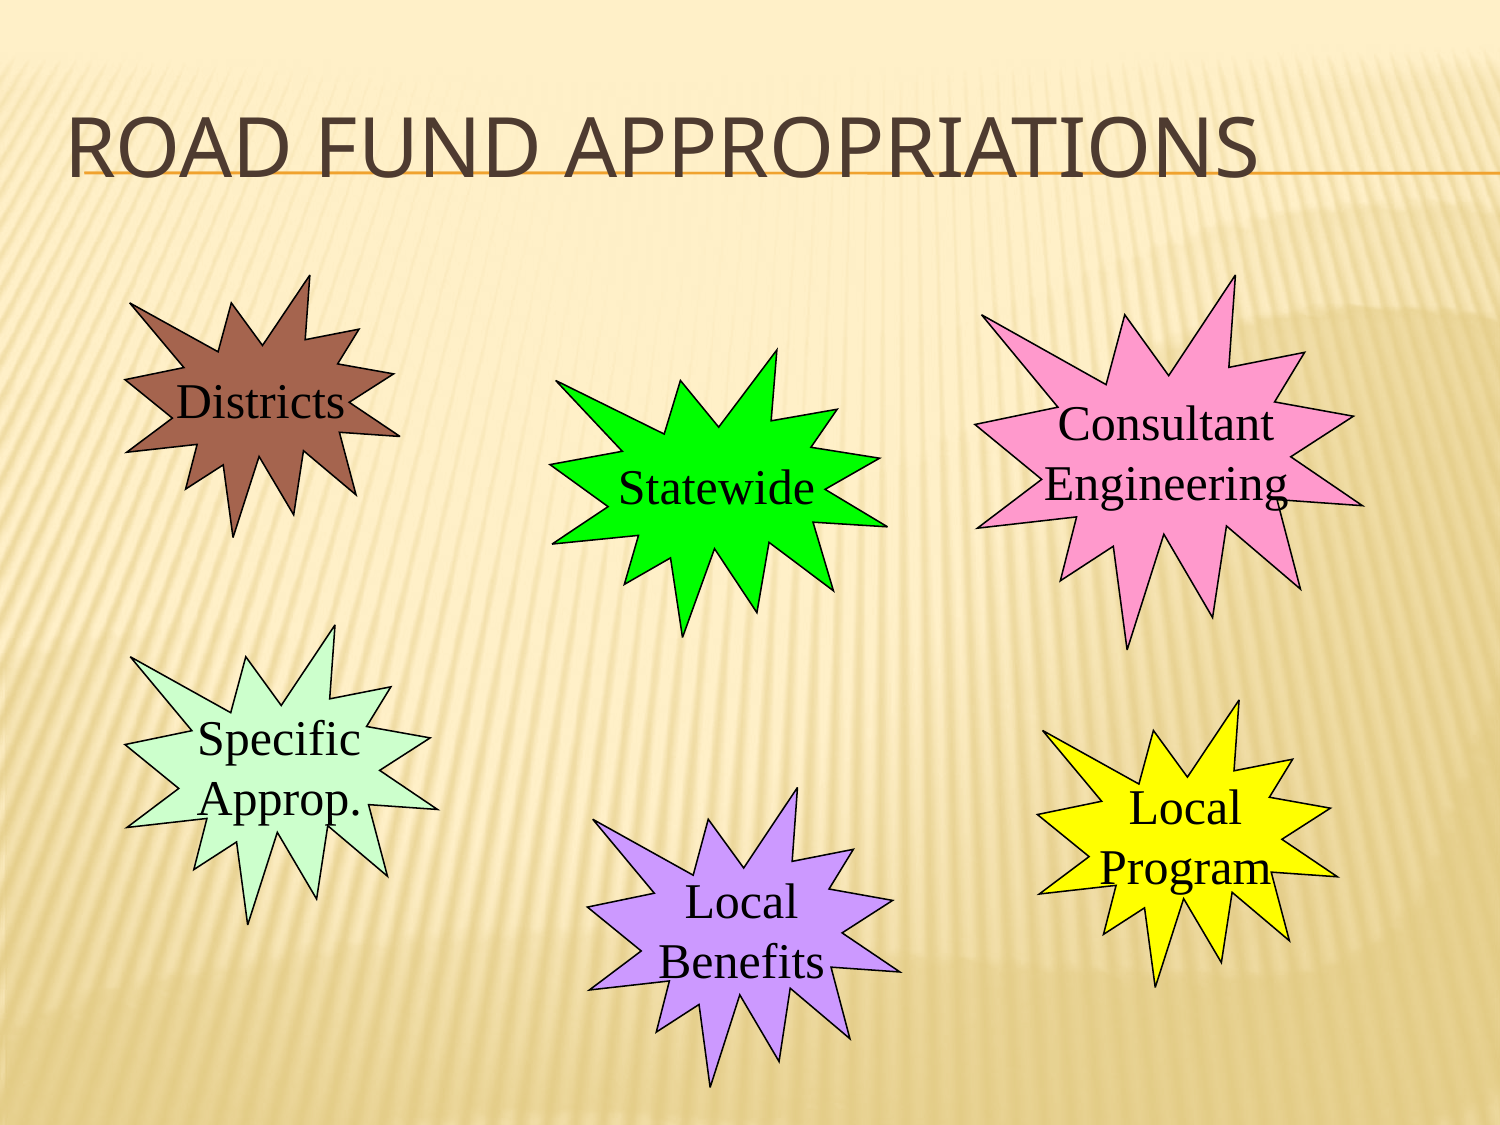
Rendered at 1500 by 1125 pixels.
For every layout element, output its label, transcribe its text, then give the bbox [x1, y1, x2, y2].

title Road Fund Appropriations [49, 75, 1475, 213]
text_box Local Program [1037, 699, 1338, 988]
text_box Specific Approp. [124, 624, 438, 925]
text_box Local Benefits [587, 787, 900, 1088]
text_box Districts [125, 275, 401, 538]
text_box Statewide [549, 349, 888, 638]
text_box Consultant Engineering [974, 274, 1363, 650]
